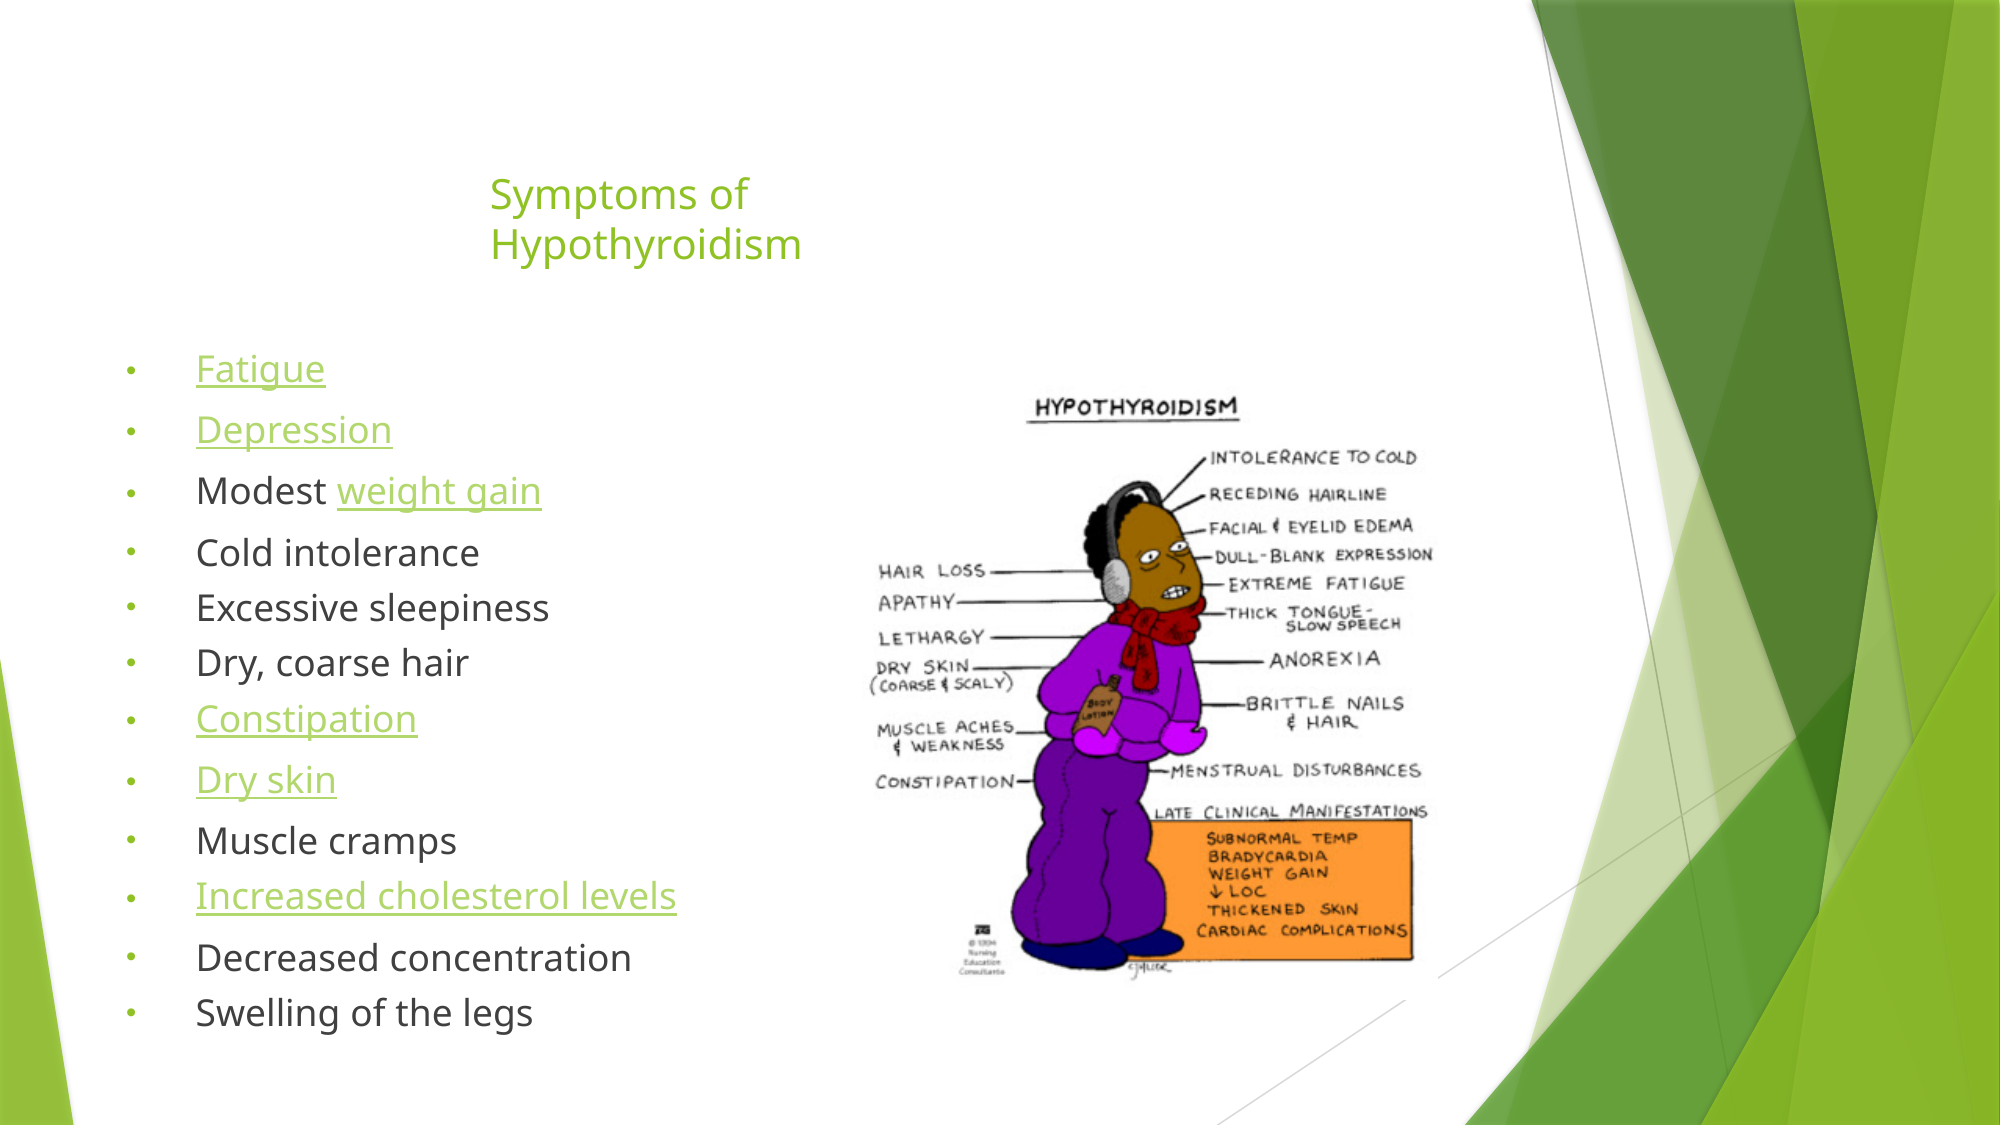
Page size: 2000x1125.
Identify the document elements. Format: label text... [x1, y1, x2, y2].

list Fatigue Depression Modest weight gain Cold intolerance Excessive sleepiness Dry, coarse hair Constipation Dry skin Muscle cramps Increased cholesterol levels Decreased concentration Swelling of the legs [111, 337, 744, 1050]
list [861, 374, 1438, 1001]
title Symptoms of Hypothyroidism [474, 75, 1050, 275]
